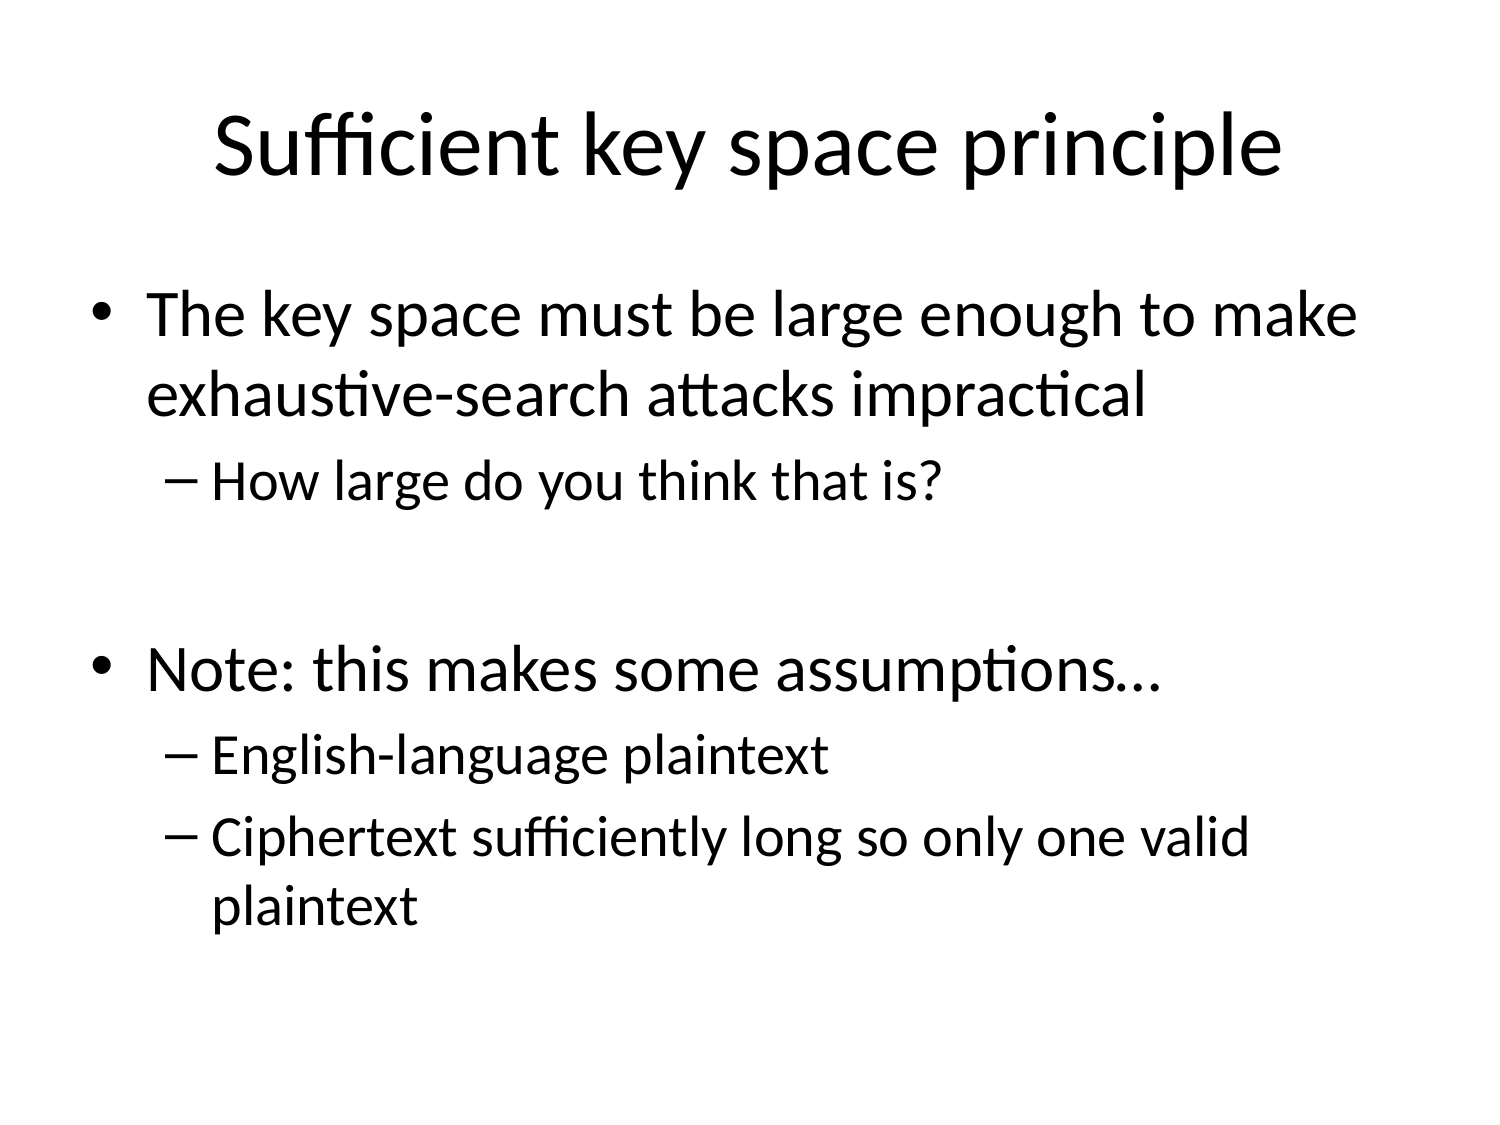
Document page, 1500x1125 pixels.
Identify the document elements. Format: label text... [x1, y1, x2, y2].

list The key space must be large enough to make exhaustive-search attacks impractical How large do you think that is? Note: this makes some assumptions… English-language plaintext Ciphertext sufficiently long so only one valid plaintext [75, 262, 1425, 1050]
title Sufficient key space principle [75, 45, 1425, 233]
